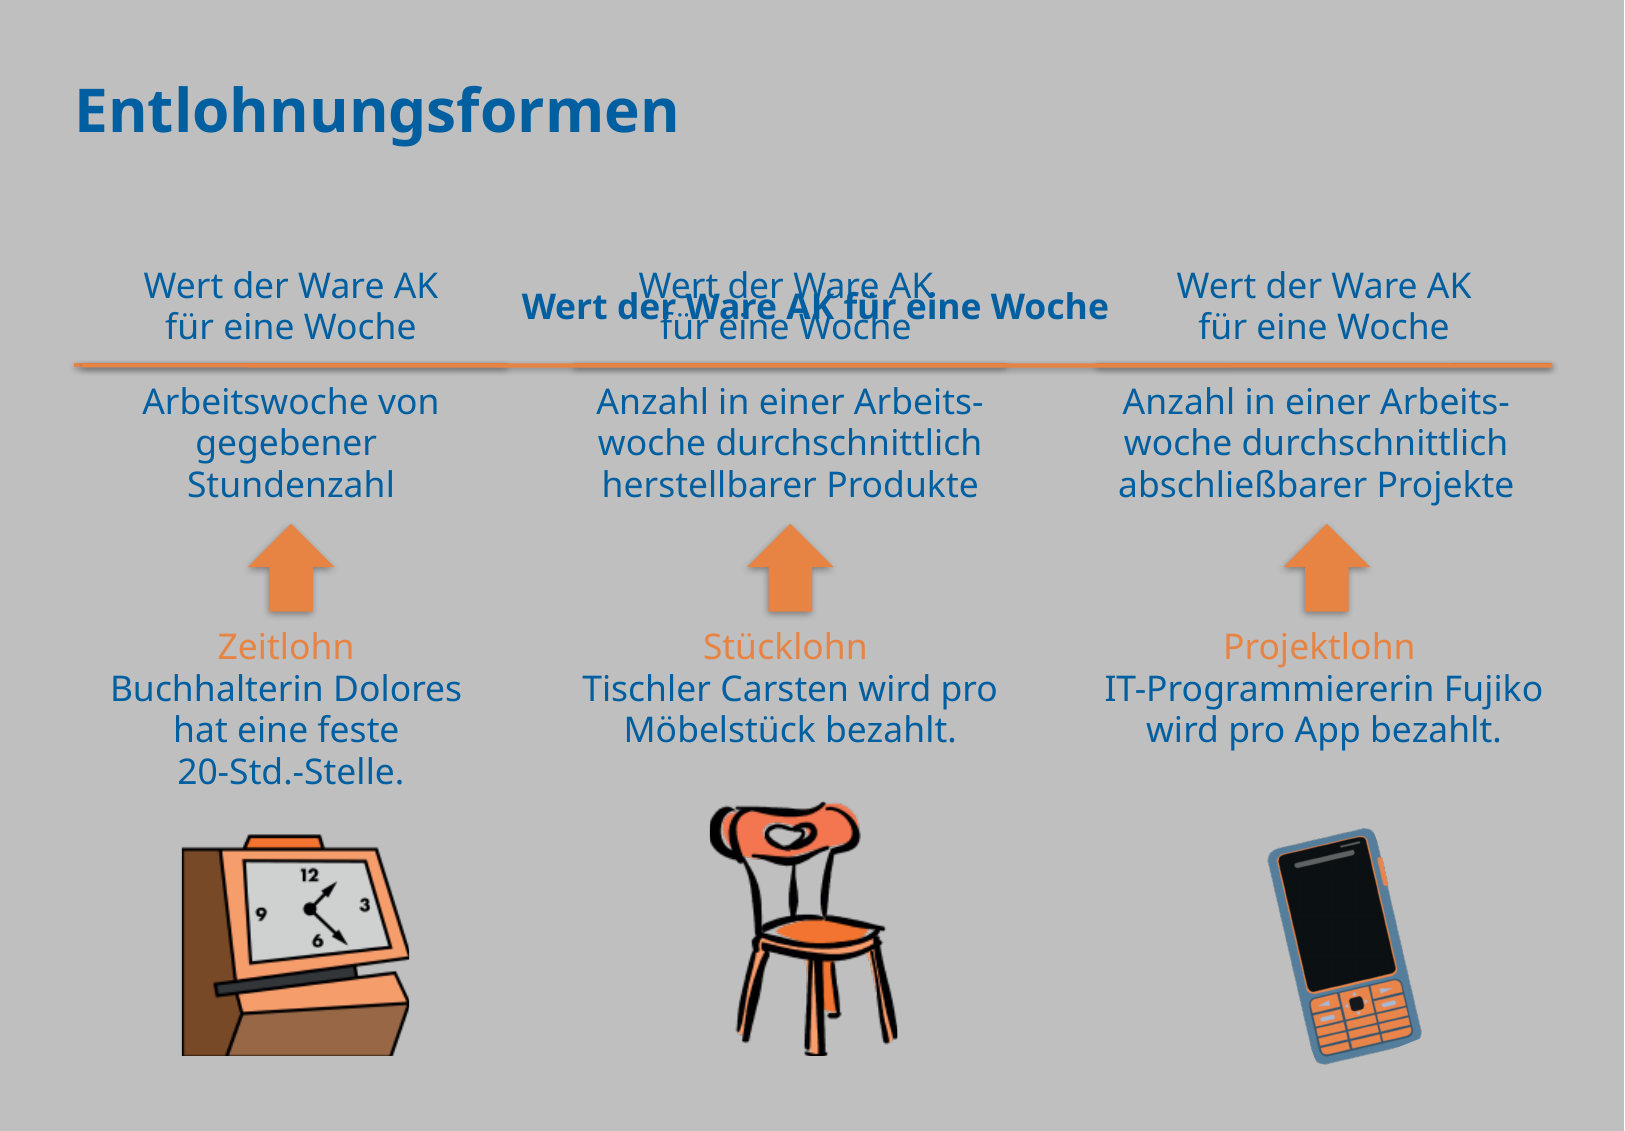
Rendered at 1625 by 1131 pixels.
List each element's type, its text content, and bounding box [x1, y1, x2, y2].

text_box Arbeitswoche von gegebener Stundenzahl [74, 379, 508, 505]
picture [709, 801, 898, 1057]
text_box Wert der Ware AK für eine Woche [73, 263, 508, 348]
picture [181, 834, 410, 1057]
text_box Projektlohn IT-Programmiererin Fujiko wird pro App bezahlt. [1095, 624, 1553, 750]
text_box Wert der Ware AK für eine Woche [281, 284, 1350, 327]
picture [1274, 829, 1414, 1061]
text_box Wert der Ware AK für eine Woche [1095, 263, 1553, 348]
text_box Entlohnungsformen [74, 75, 1551, 145]
text_box [1282, 523, 1372, 613]
text_box Wert der Ware AK für eine Woche [569, 263, 1003, 284]
text_box Stücklohn Tischler Carsten wird pro Möbelstück bezahlt. [573, 624, 1008, 750]
text_box [247, 523, 336, 613]
text_box Wert der Ware AK für eine Woche [569, 327, 1003, 348]
text_box [746, 523, 835, 613]
text_box Anzahl in einer Arbeits-woche durchschnittlich abschließbarer Projekte [1080, 379, 1553, 505]
text_box Anzahl in einer Arbeits-woche durchschnittlich herstellbarer Produkte [573, 379, 1008, 505]
text_box Zeitlohn Buchhalterin Dolores hat eine feste 20-Std.-Stelle. [73, 624, 508, 792]
